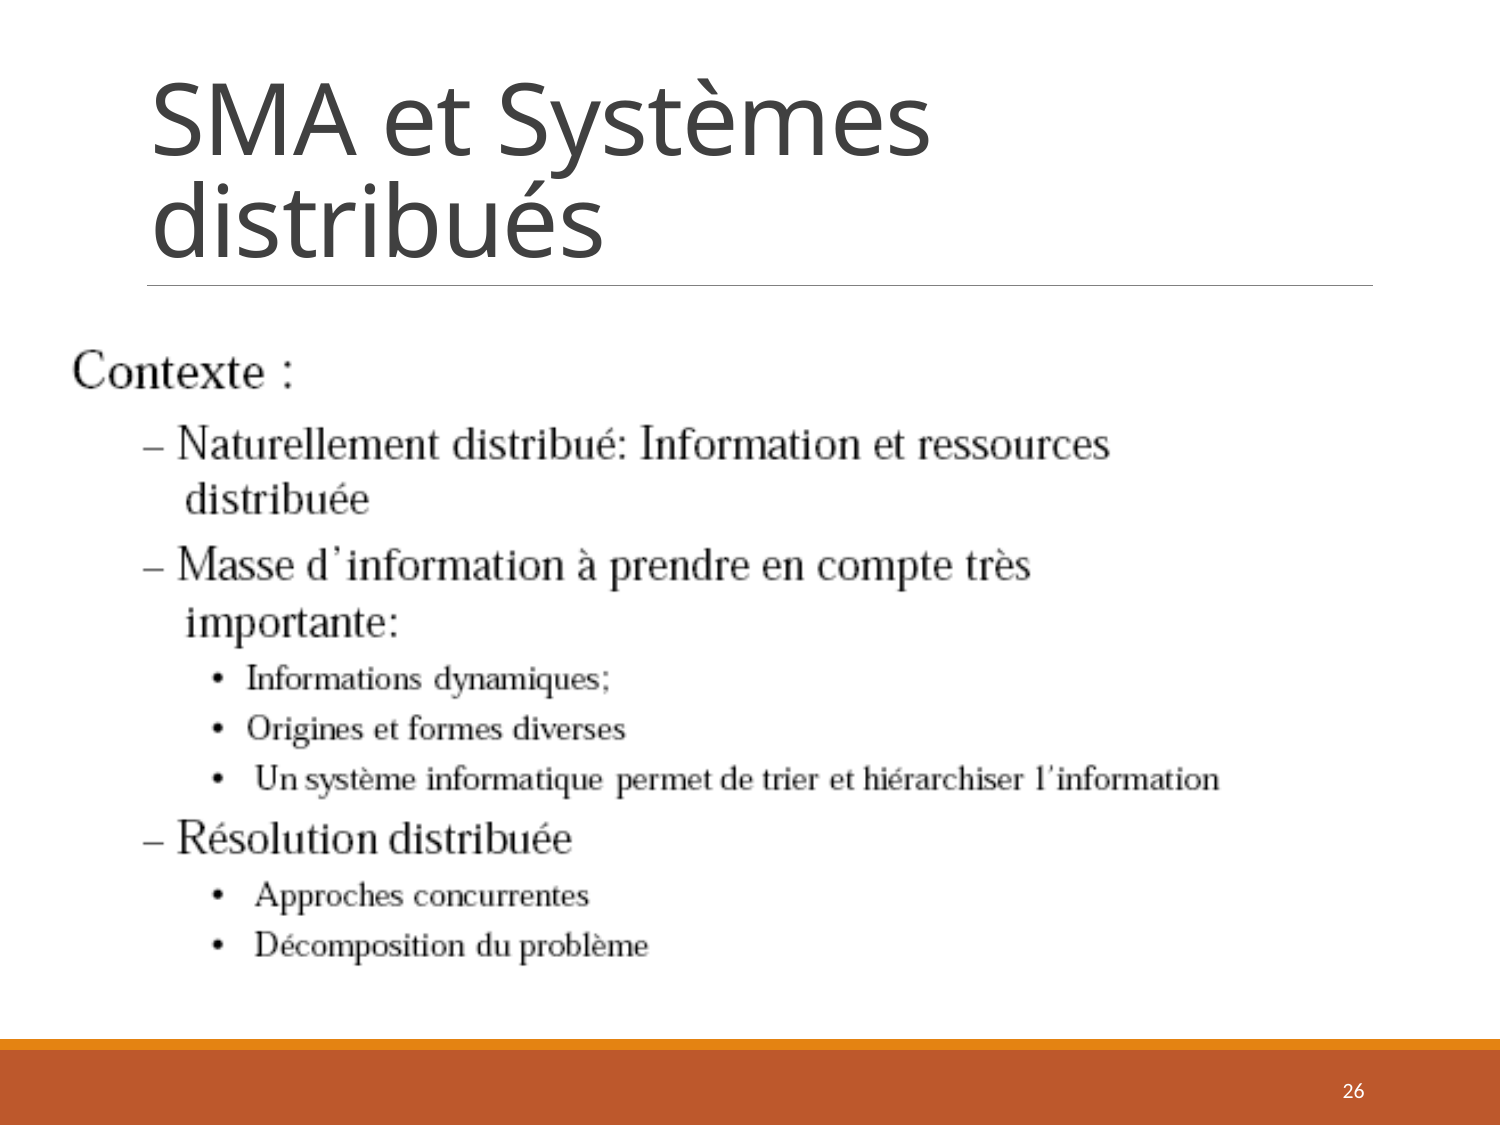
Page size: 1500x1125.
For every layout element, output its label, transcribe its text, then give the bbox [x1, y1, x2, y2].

picture [64, 313, 1232, 998]
slide_number 26 [1218, 1059, 1380, 1120]
list [135, 302, 1373, 963]
title SMA et Systèmes distribués [135, 47, 1373, 285]
